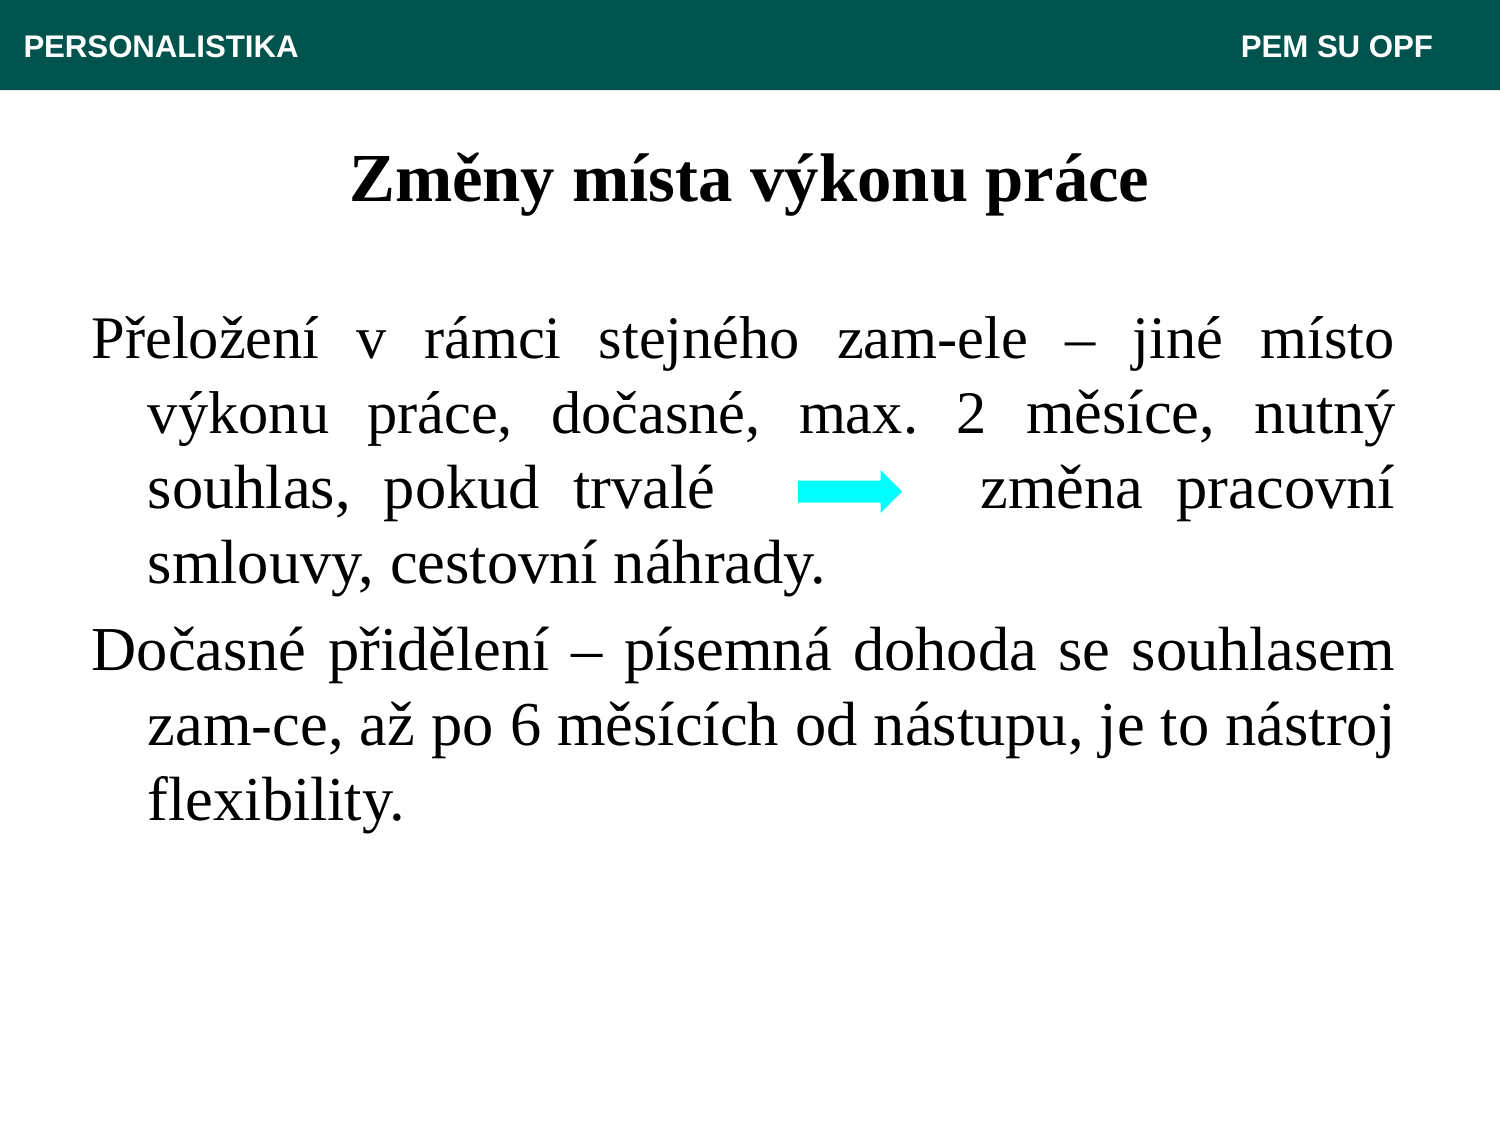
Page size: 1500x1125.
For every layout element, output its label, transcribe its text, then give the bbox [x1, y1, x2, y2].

text_box PERSONALISTIKA PEM SU OPF [0, 0, 1500, 92]
text_box [797, 467, 904, 516]
title Změny místa výkonu práce [111, 113, 1388, 235]
list Přeložení v rámci stejného zam-ele – jiné místo výkonu práce, dočasné, max. 2 měsíce, nutný souhlas, pokud trvalé změna pracovní smlouvy, cestovní náhrady. Dočasné přidělení – písemná dohoda se souhlasem zam-ce, až po 6 měsících od nástupu, je to nástroj flexibility. [76, 290, 1412, 1071]
